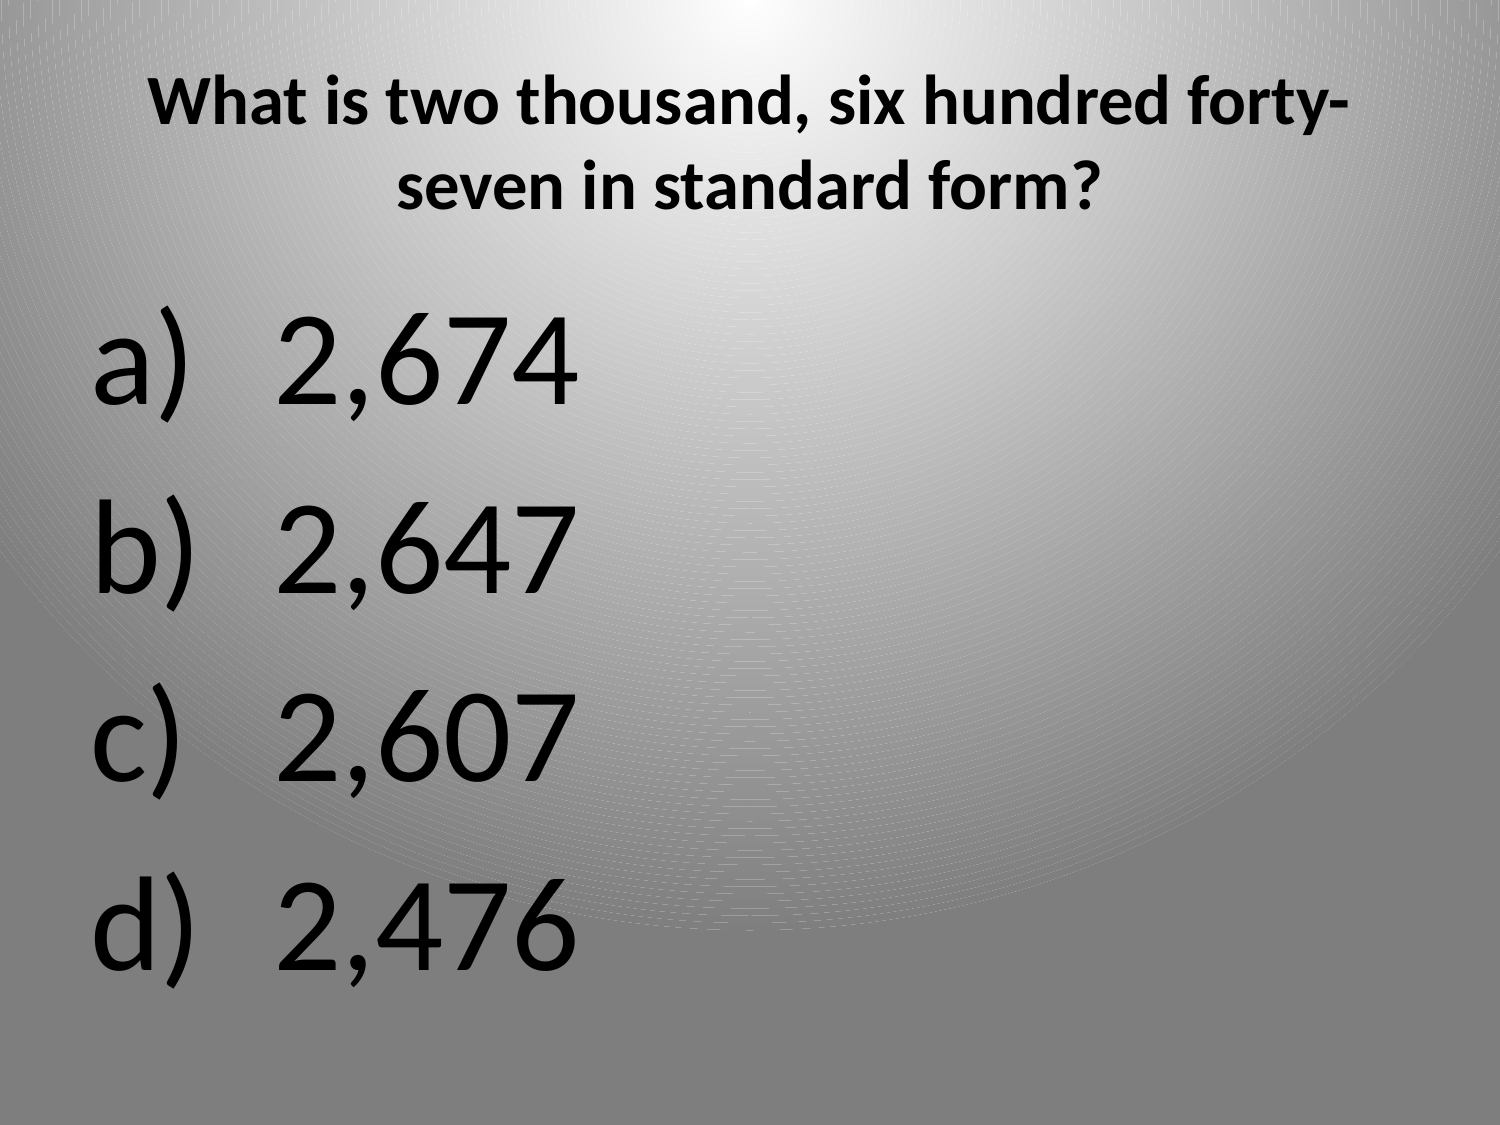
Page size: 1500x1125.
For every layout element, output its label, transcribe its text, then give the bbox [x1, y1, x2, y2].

list 2,674 2,647 2,607 2,476 [75, 262, 1425, 1005]
title What is two thousand, six hundred forty-seven in standard form? [75, 45, 1425, 233]
